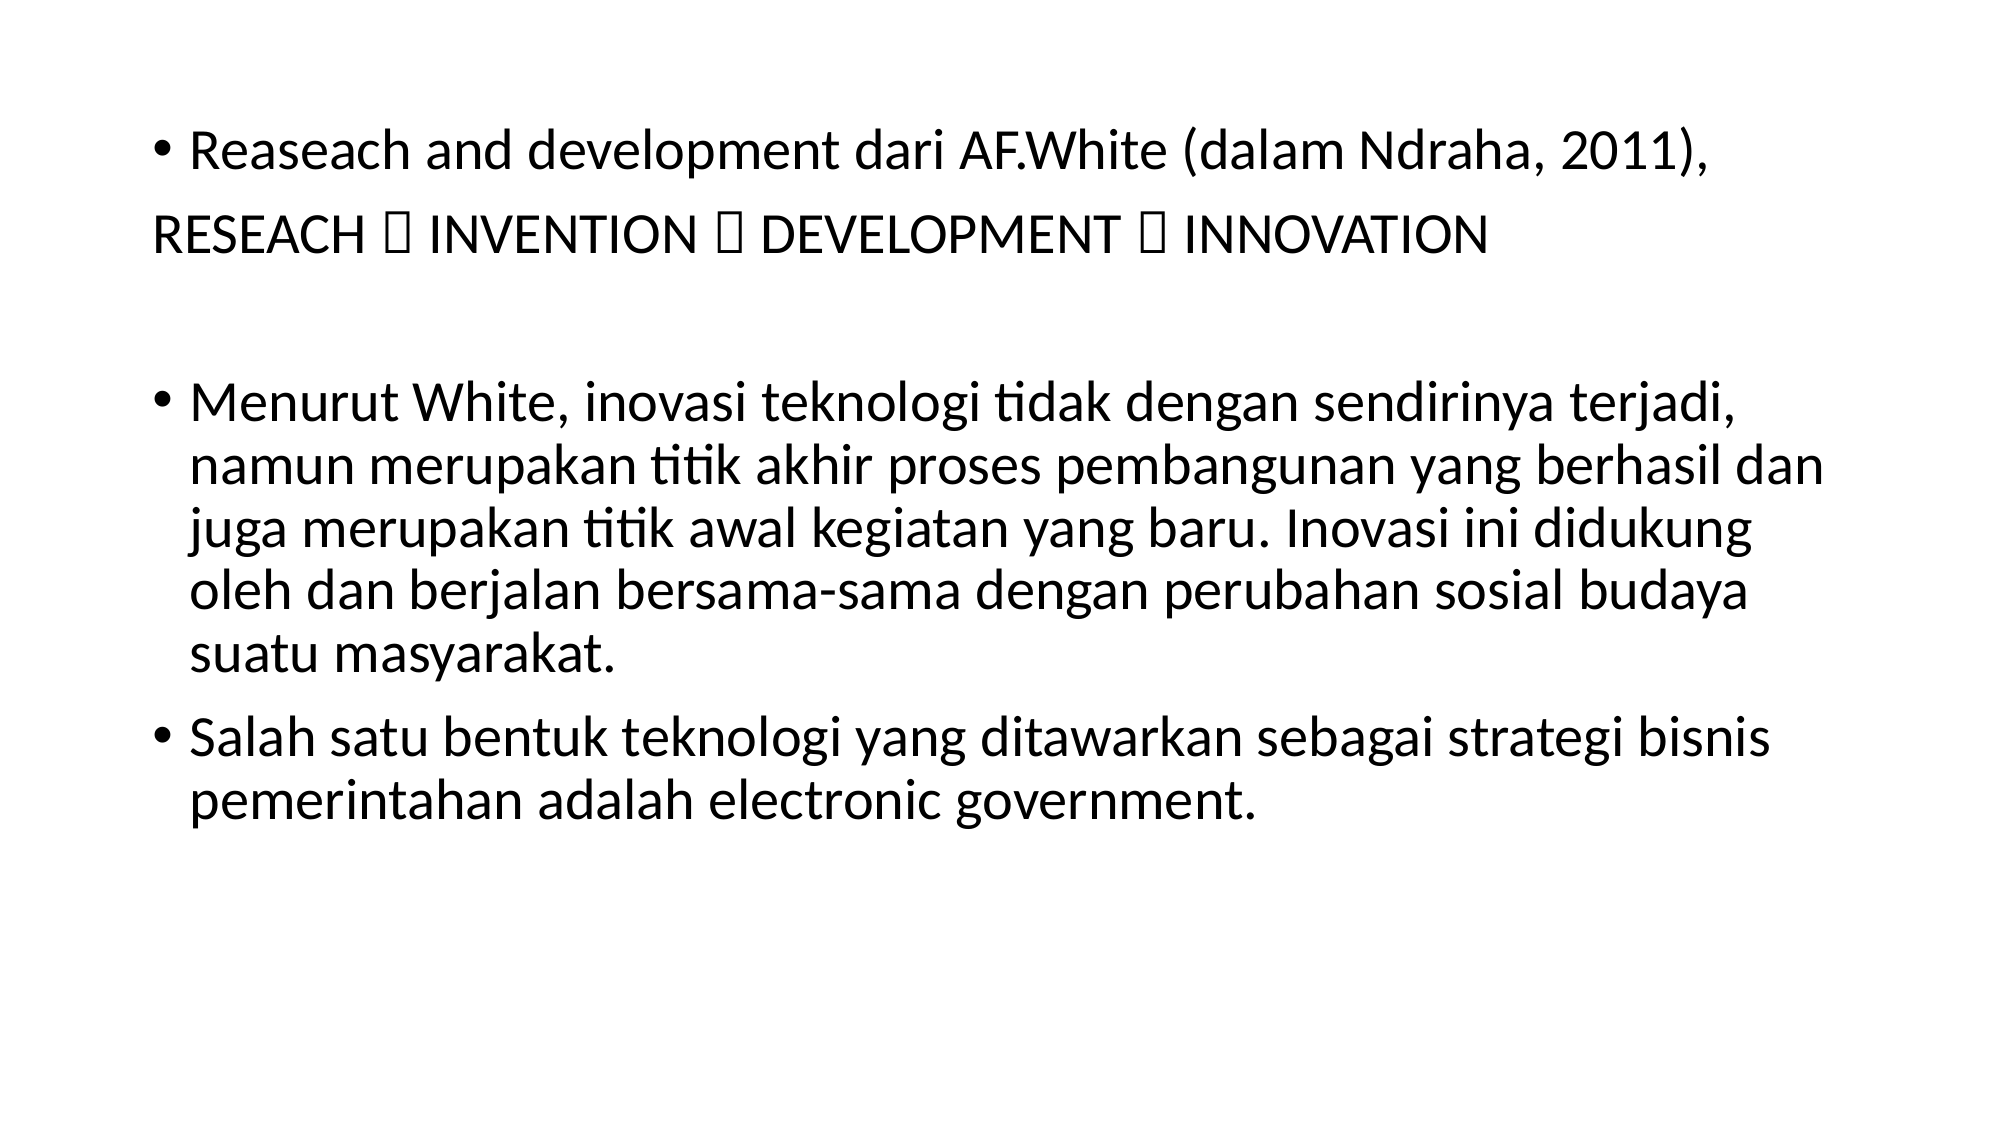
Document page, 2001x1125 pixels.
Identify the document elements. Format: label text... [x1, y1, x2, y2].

list Reaseach and development dari AF.White (dalam Ndraha, 2011), RESEACH  INVENTION  DEVELOPMENT  INNOVATION Menurut White, inovasi teknologi tidak dengan sendirinya terjadi, namun merupakan titik akhir proses pembangunan yang berhasil dan juga merupakan titik awal kegiatan yang baru. Inovasi ini didukung oleh dan berjalan bersama-sama dengan perubahan sosial budaya suatu masyarakat. Salah satu bentuk teknologi yang ditawarkan sebagai strategi bisnis pemerintahan adalah electronic government. [137, 111, 1863, 1014]
